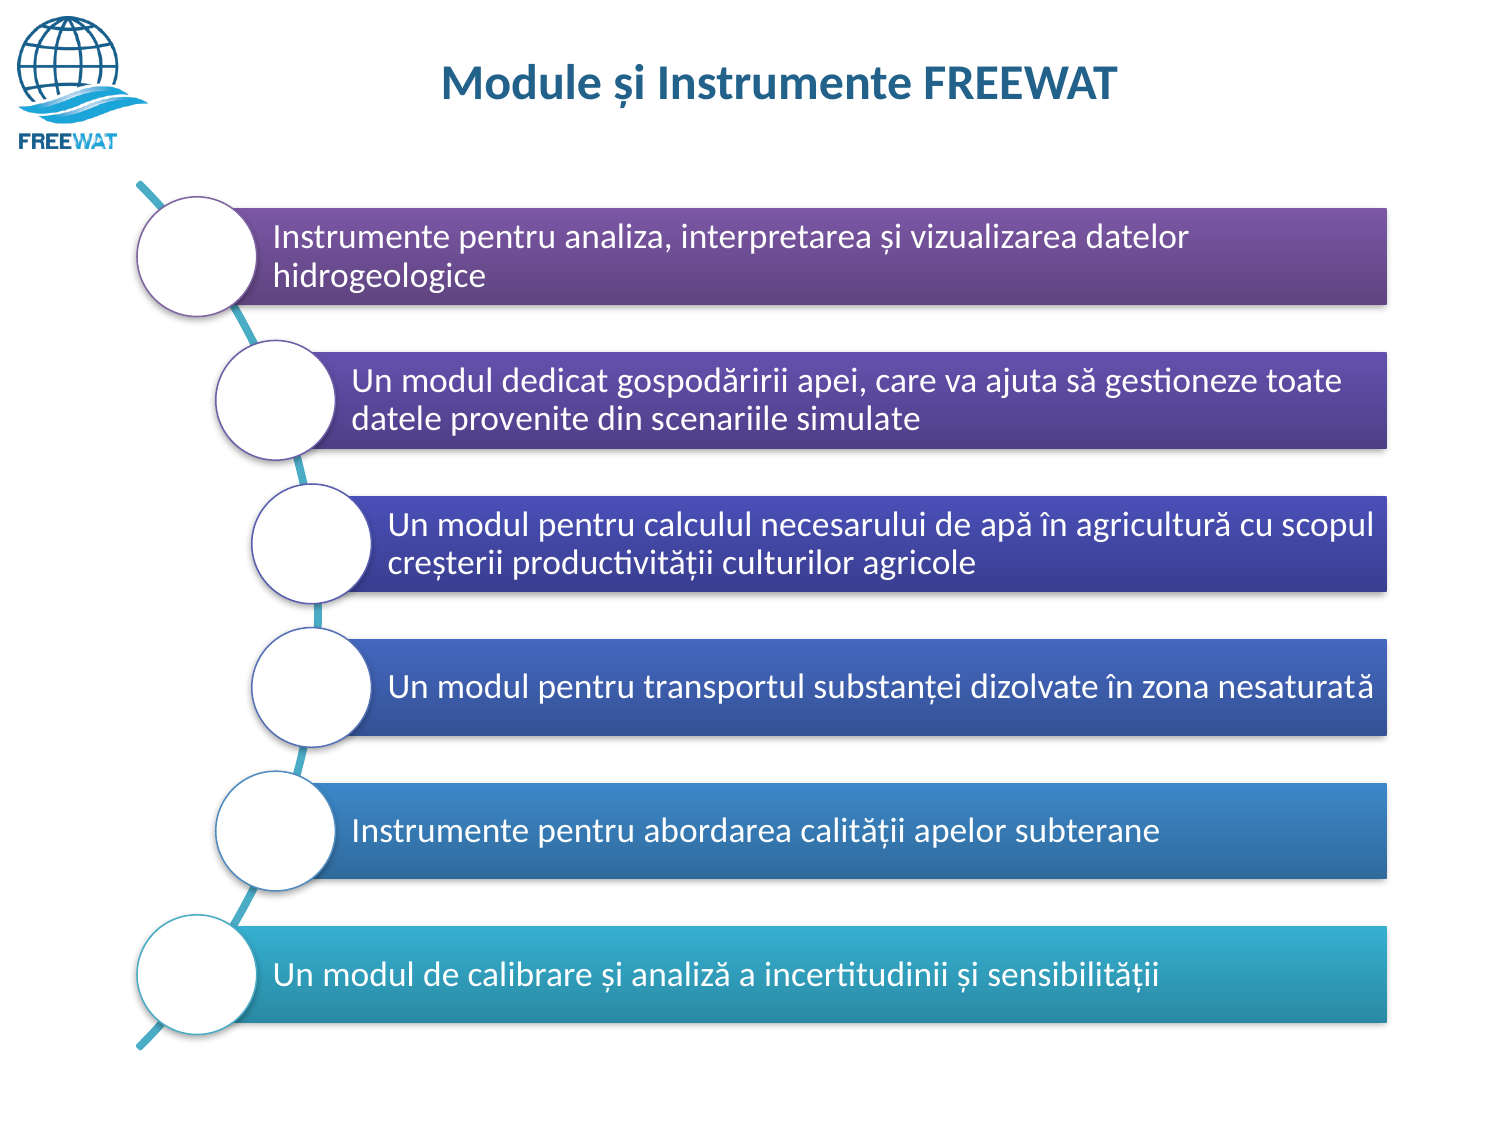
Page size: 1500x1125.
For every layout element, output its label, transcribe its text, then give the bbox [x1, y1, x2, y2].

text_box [123, 160, 1400, 1071]
picture [17, 16, 123, 149]
title Module și Instrumente FREEWAT [123, 9, 1436, 149]
